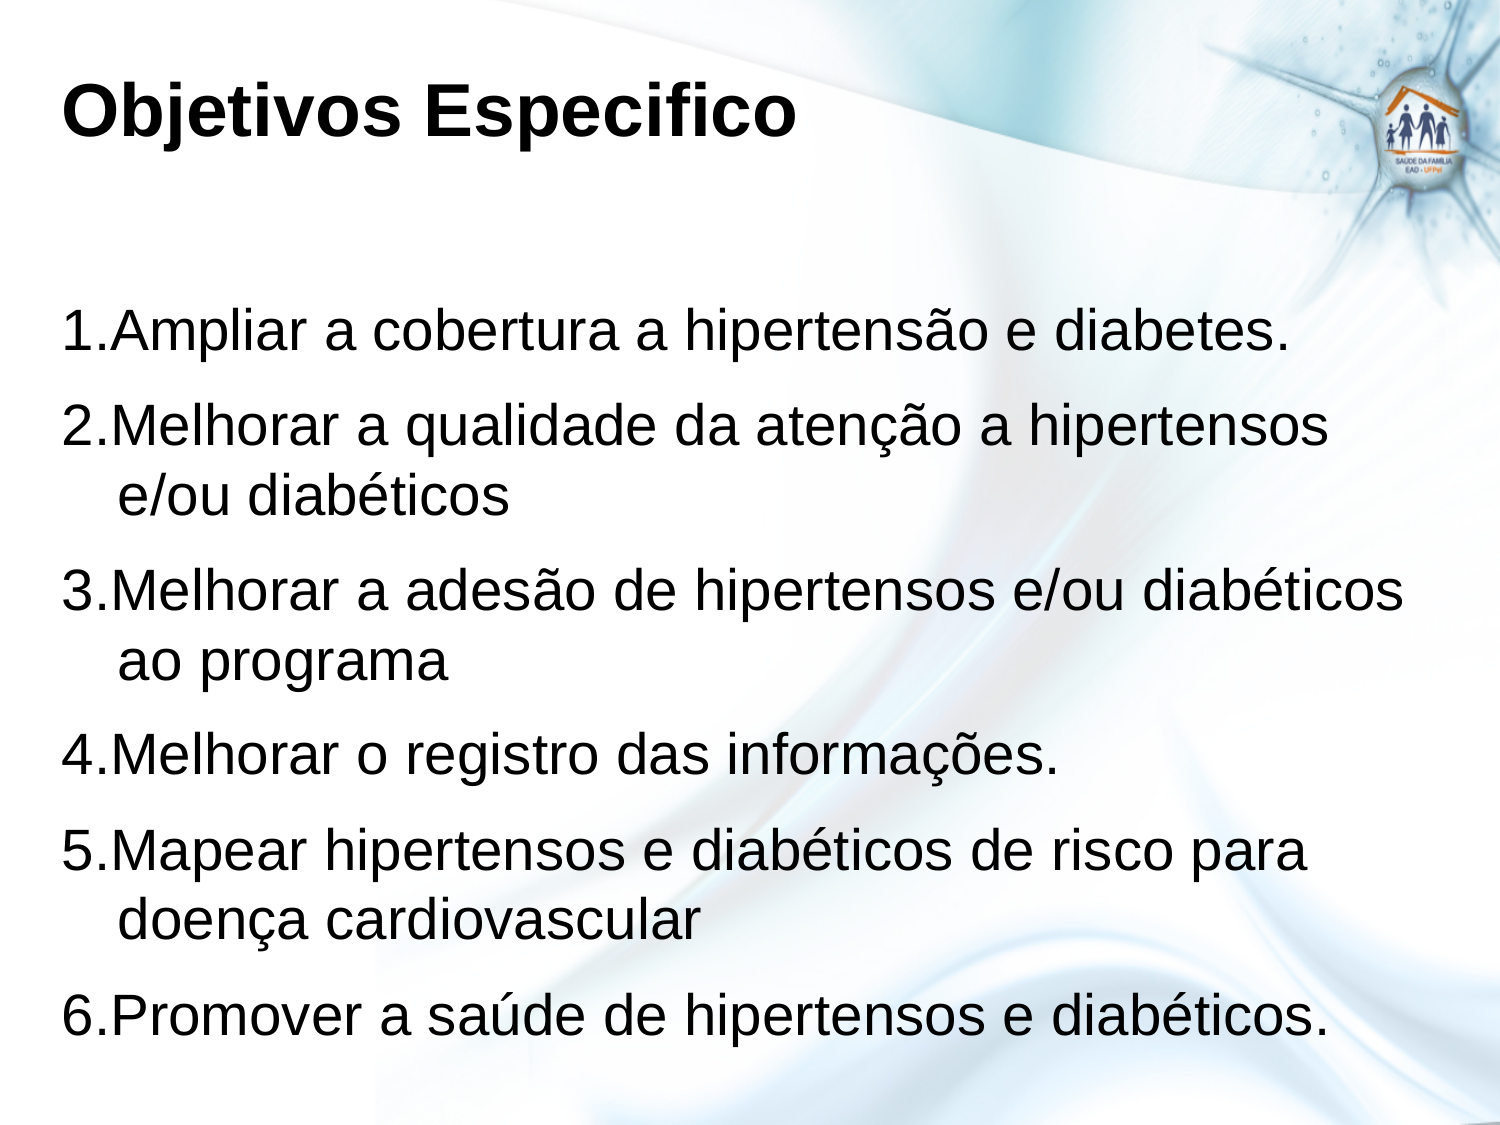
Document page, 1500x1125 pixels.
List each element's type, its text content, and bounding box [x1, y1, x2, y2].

picture [375, 0, 1500, 1125]
text_box Objetivos Especifico 1.Ampliar a cobertura a hipertensão e diabetes. 2.Melhorar a qualidade da atenção a hipertensos e/ou diabéticos 3.Melhorar a adesão de hipertensos e/ou diabéticos ao programa 4.Melhorar o registro das informações. 5.Mapear hipertensos e diabéticos de risco para doença cardiovascular 6.Promover a saúde de hipertensos e diabéticos. [46, 54, 1435, 1125]
